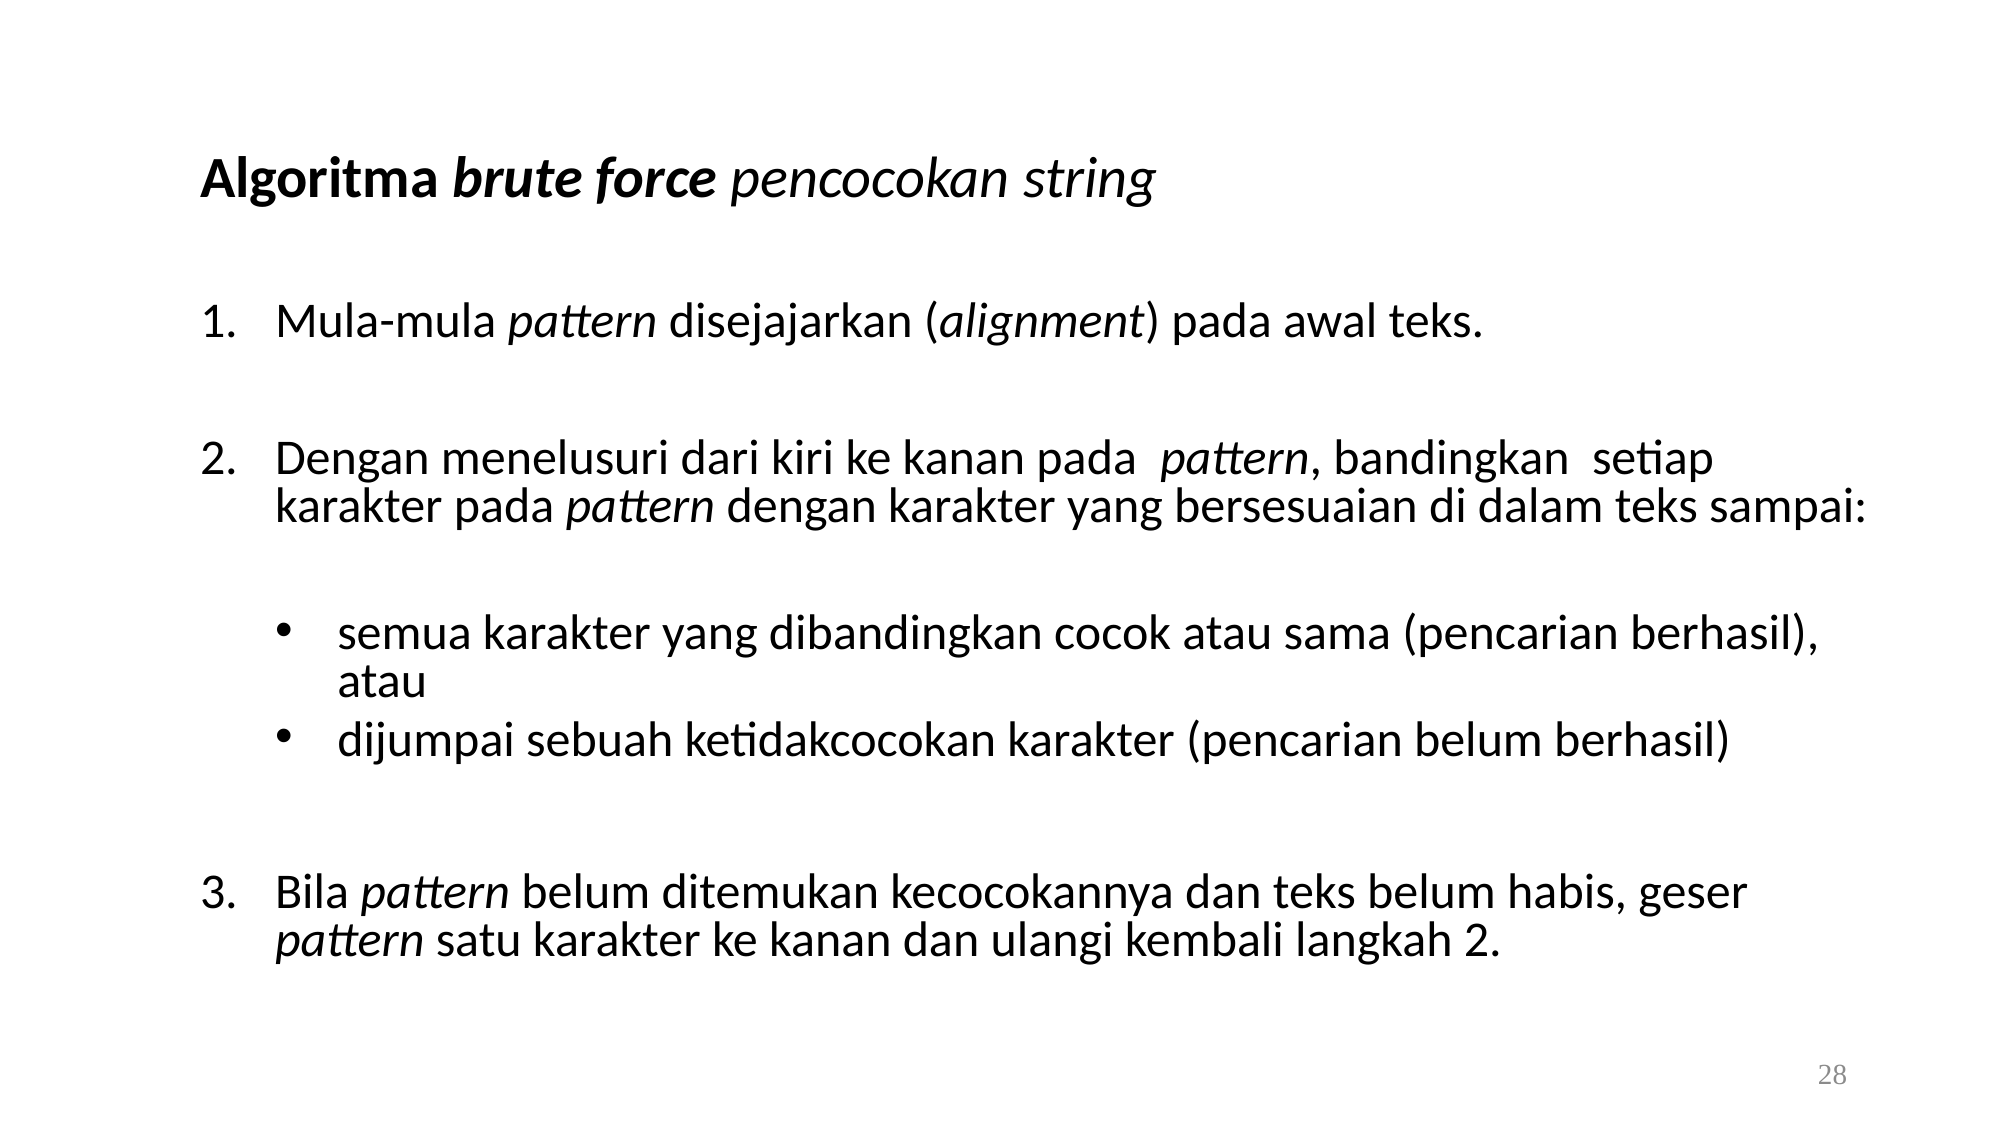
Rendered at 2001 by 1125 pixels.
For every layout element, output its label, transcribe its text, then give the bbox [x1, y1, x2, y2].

list Algoritma brute force pencocokan string Mula-mula pattern disejajarkan (alignment) pada awal teks. Dengan menelusuri dari kiri ke kanan pada pattern, bandingkan setiap karakter pada pattern dengan karakter yang bersesuaian di dalam teks sampai: semua karakter yang dibandingkan cocok atau sama (pencarian berhasil), atau dijumpai sebuah ketidakcocokan karakter (pencarian belum berhasil) Bila pattern belum ditemukan kecocokannya dan teks belum habis, geser pattern satu karakter ke kanan dan ulangi kembali langkah 2. [184, 145, 1895, 997]
slide_number 28 [1412, 1042, 1863, 1103]
